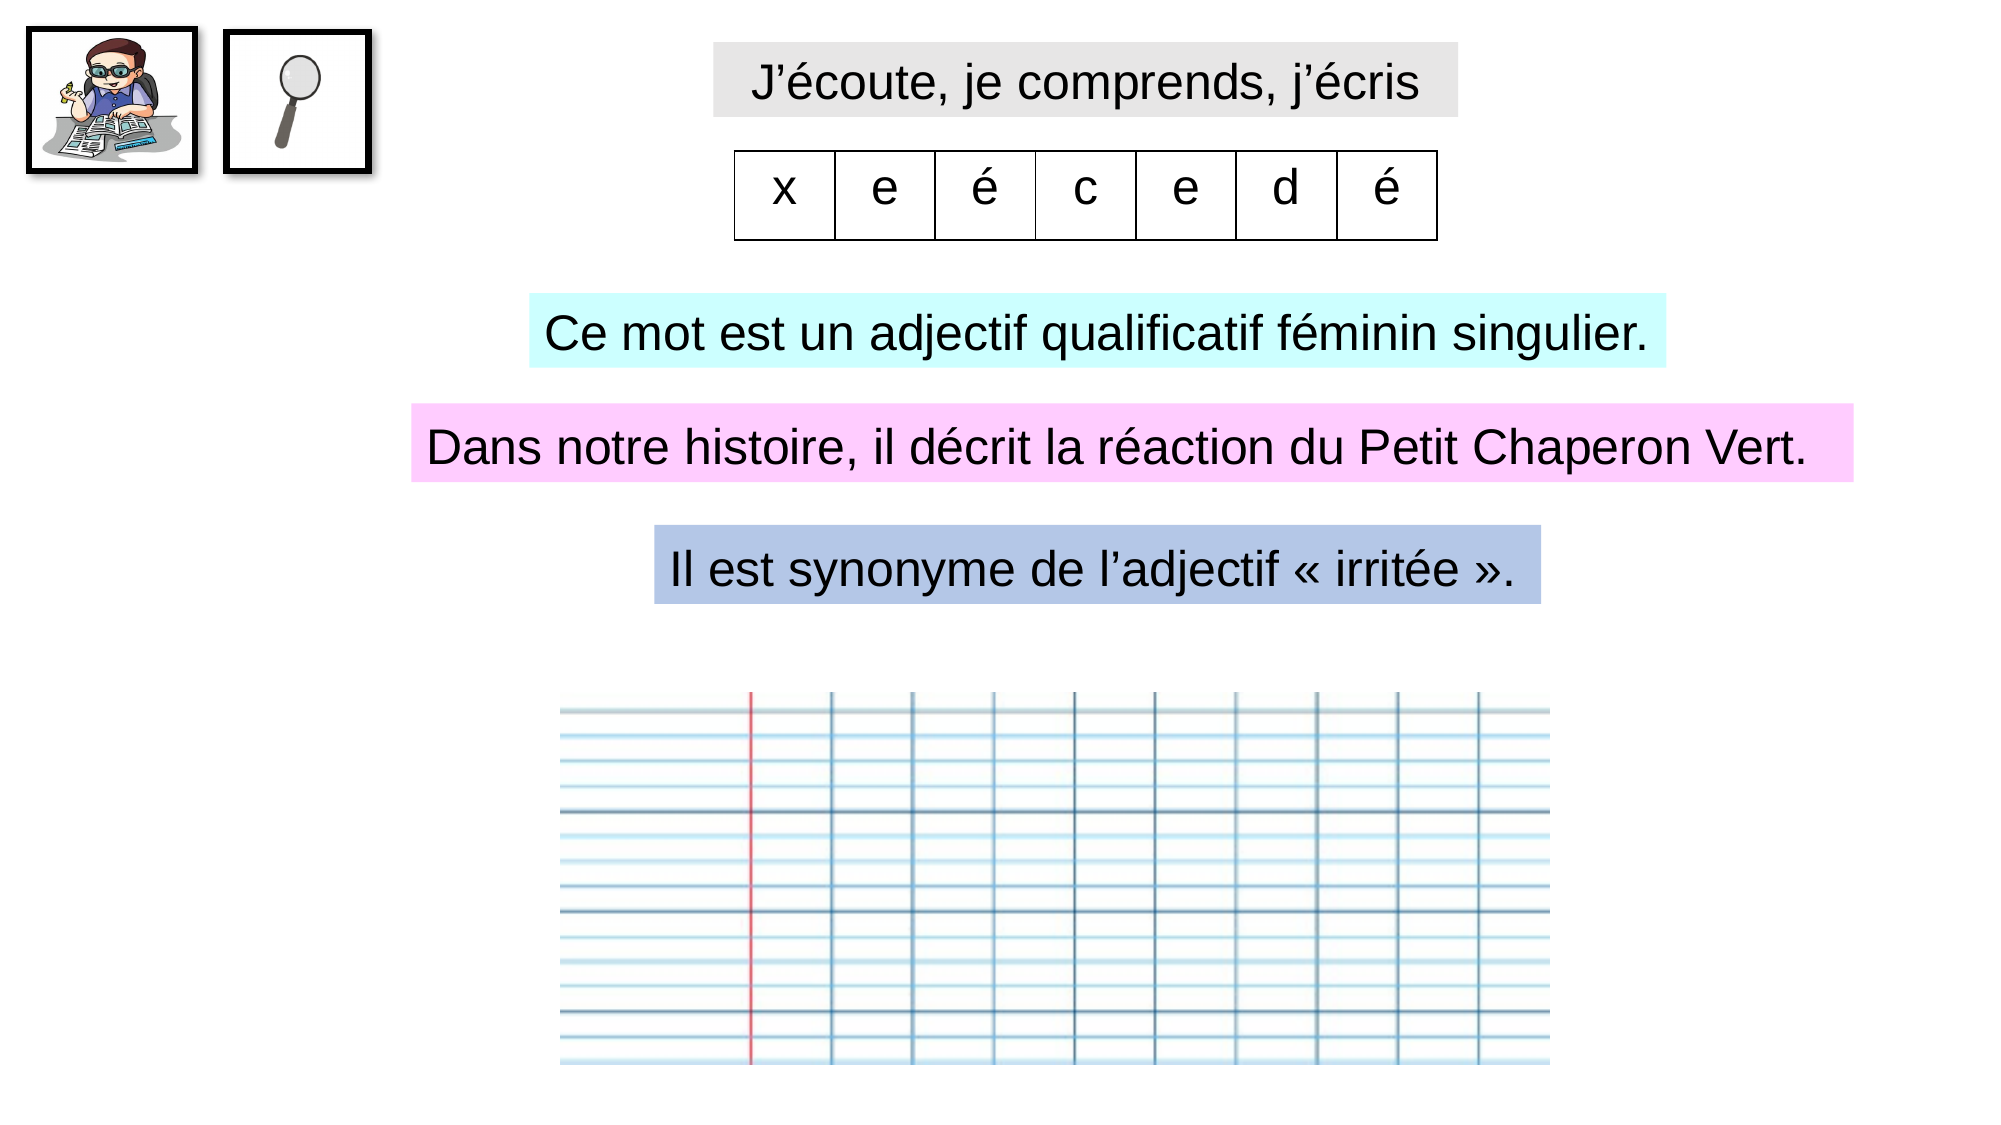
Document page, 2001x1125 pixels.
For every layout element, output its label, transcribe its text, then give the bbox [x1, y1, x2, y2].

picture [32, 32, 192, 168]
text_box Ce mot est un adjectif qualificatif féminin singulier. [529, 293, 1667, 368]
picture [229, 35, 366, 168]
text_box J’écoute, je comprends, j’écris [713, 42, 1459, 117]
table_header d [1237, 152, 1336, 239]
table_header x [735, 152, 834, 239]
table_header c [1036, 152, 1135, 239]
table_header é [936, 152, 1035, 239]
table_header e [1137, 152, 1235, 239]
text_box Dans notre histoire, il décrit la réaction du Petit Chaperon Vert. [411, 403, 1854, 483]
table_header e [836, 152, 934, 239]
picture [560, 692, 1550, 1065]
text_box [368, 0, 2000, 168]
table_header é [1338, 152, 1436, 239]
text_box Il est synonyme de l’adjectif « irritée ». [654, 524, 1542, 604]
